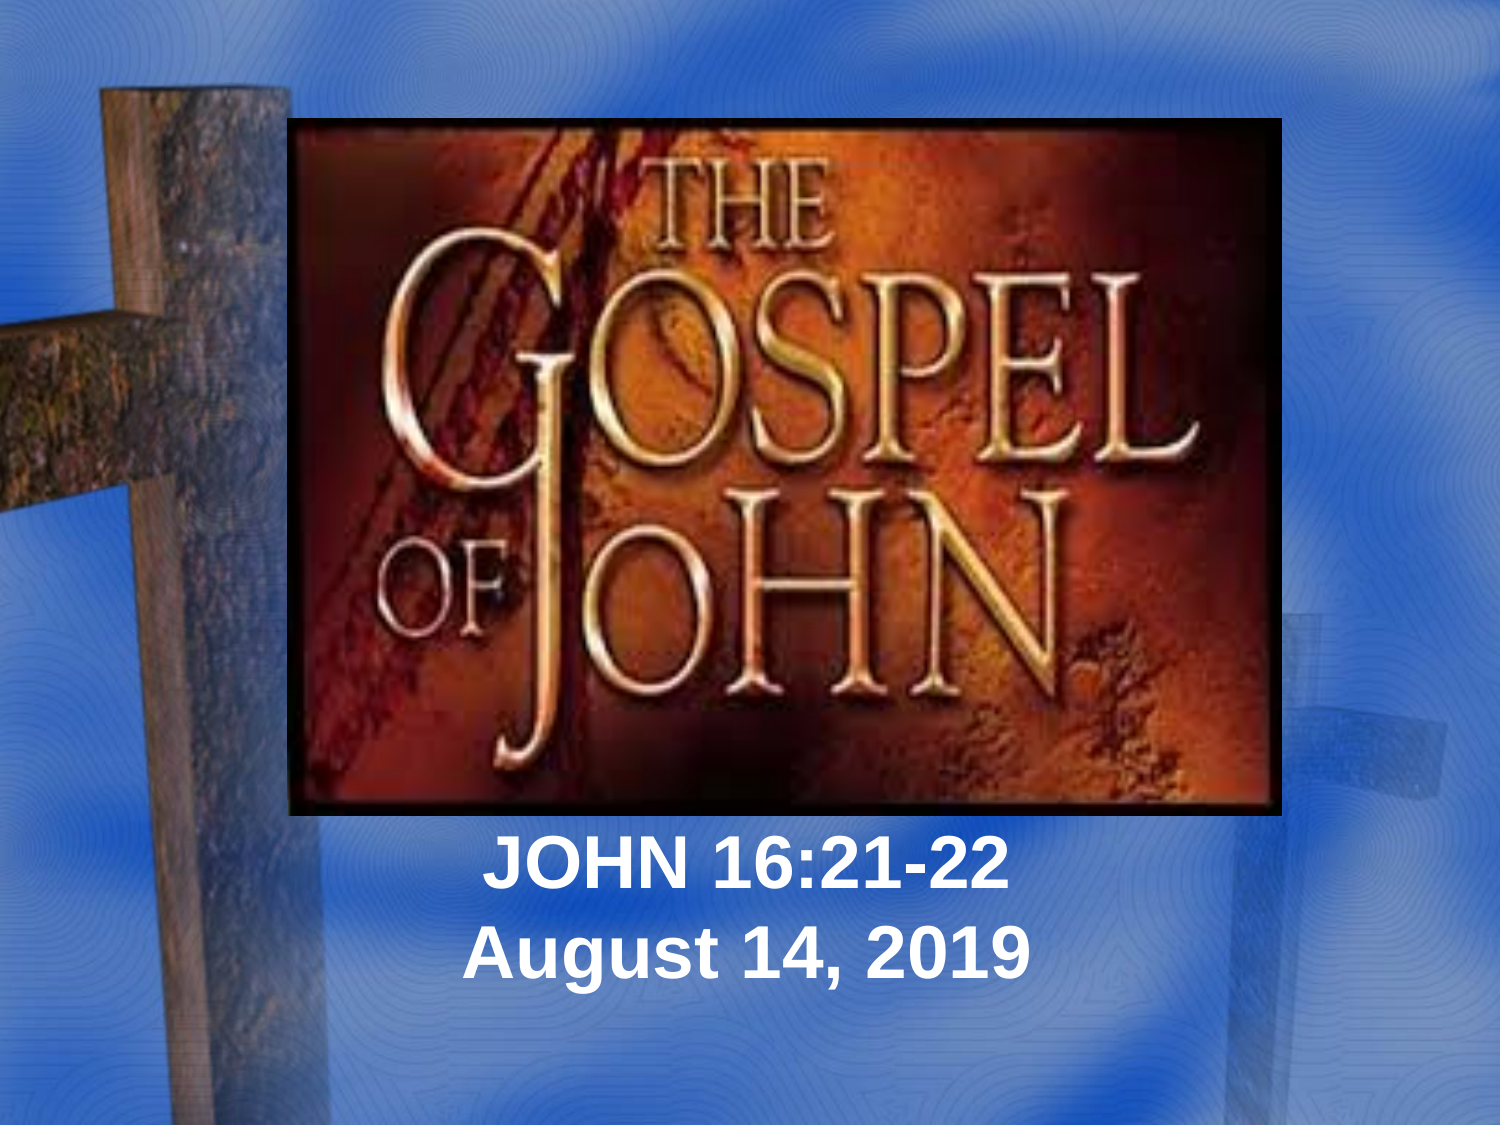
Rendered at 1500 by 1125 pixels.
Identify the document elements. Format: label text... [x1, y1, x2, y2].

picture [0, 0, 1500, 1125]
title JOHN 16:21-22 August 14, 2019 [301, 824, 1193, 1092]
